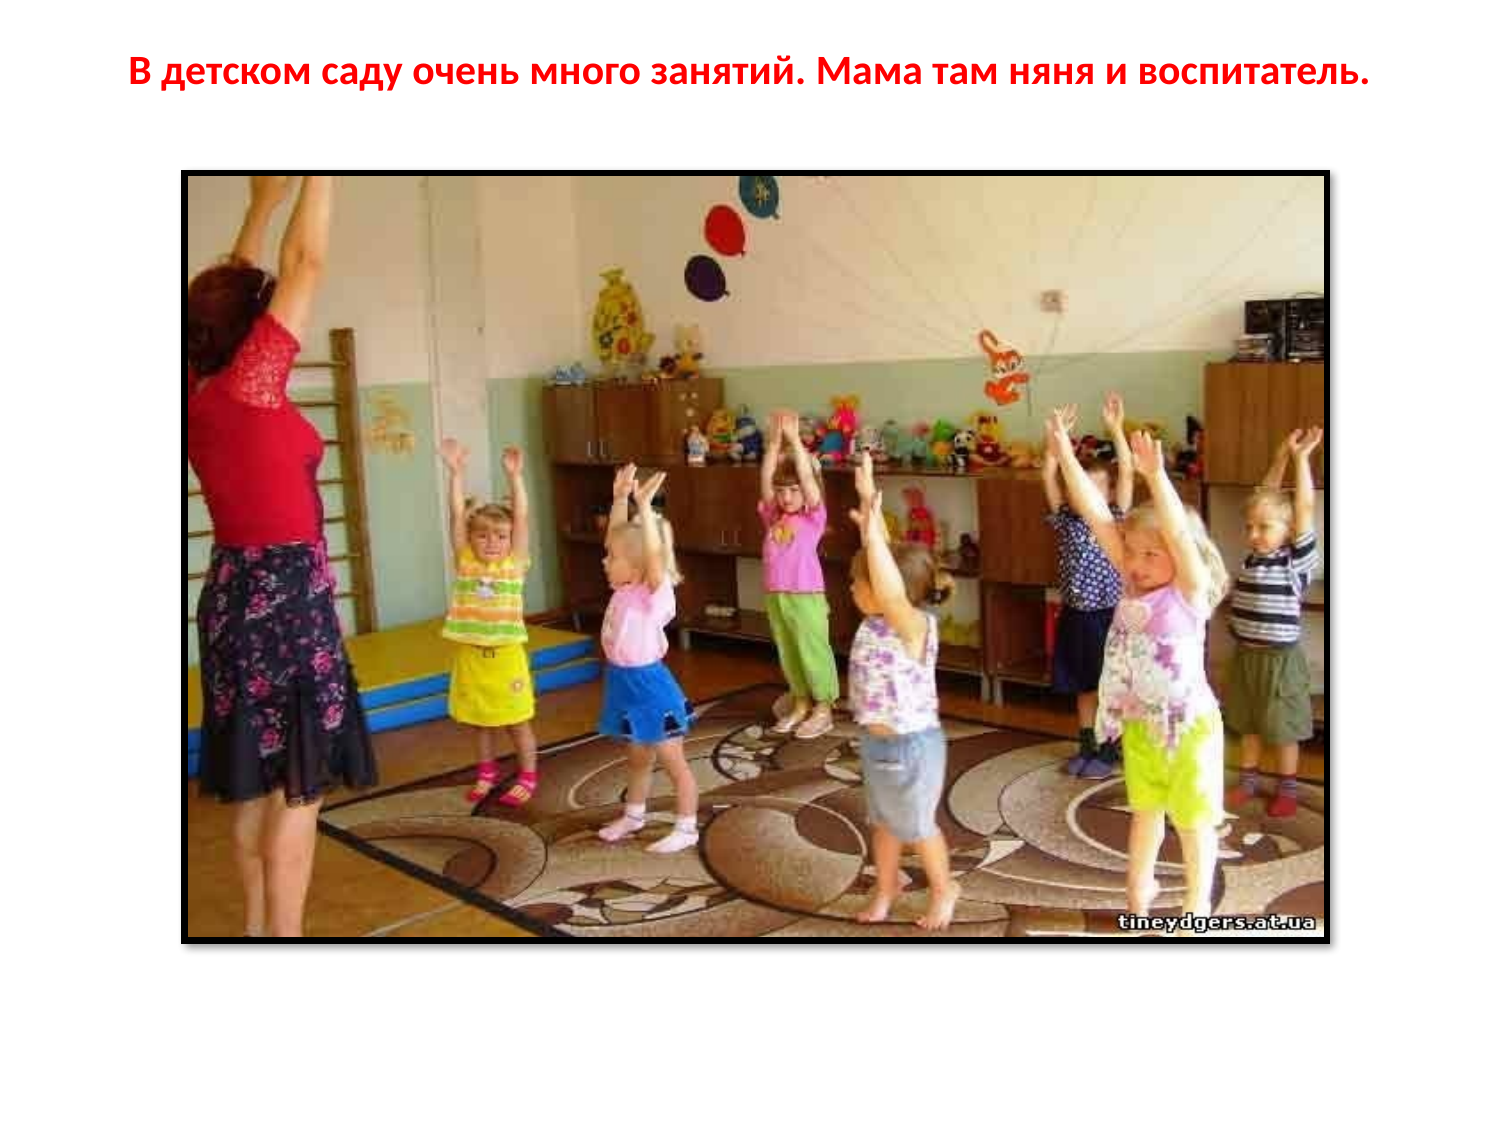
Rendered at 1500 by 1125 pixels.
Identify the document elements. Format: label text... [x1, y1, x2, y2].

picture [187, 175, 1325, 938]
text_box В детском саду очень много занятий. Мама там няня и воспитатель. [35, 35, 1465, 190]
